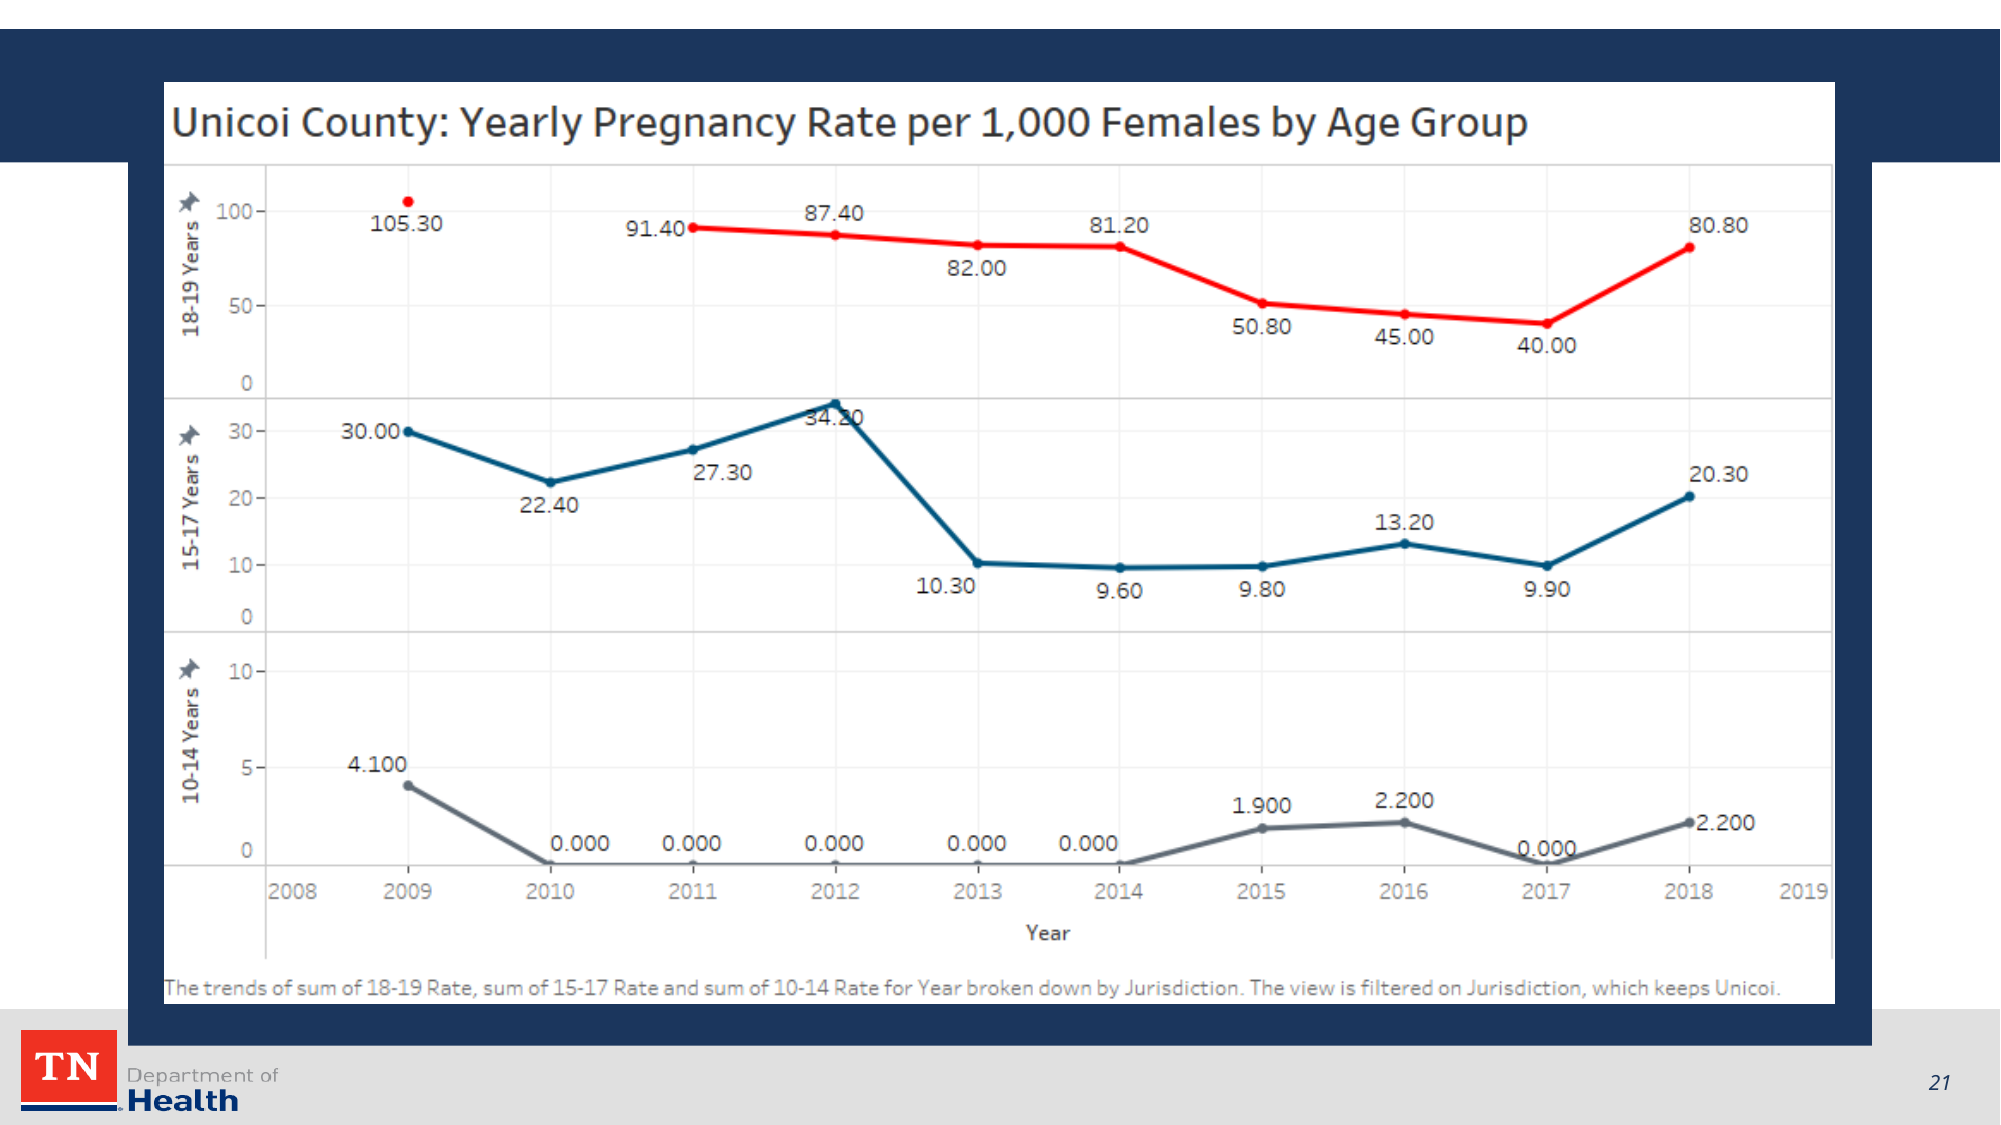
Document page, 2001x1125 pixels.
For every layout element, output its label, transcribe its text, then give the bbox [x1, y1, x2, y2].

picture [164, 81, 1835, 1004]
text_box [126, 38, 1874, 1048]
slide_number 21 [1500, 1045, 1967, 1106]
